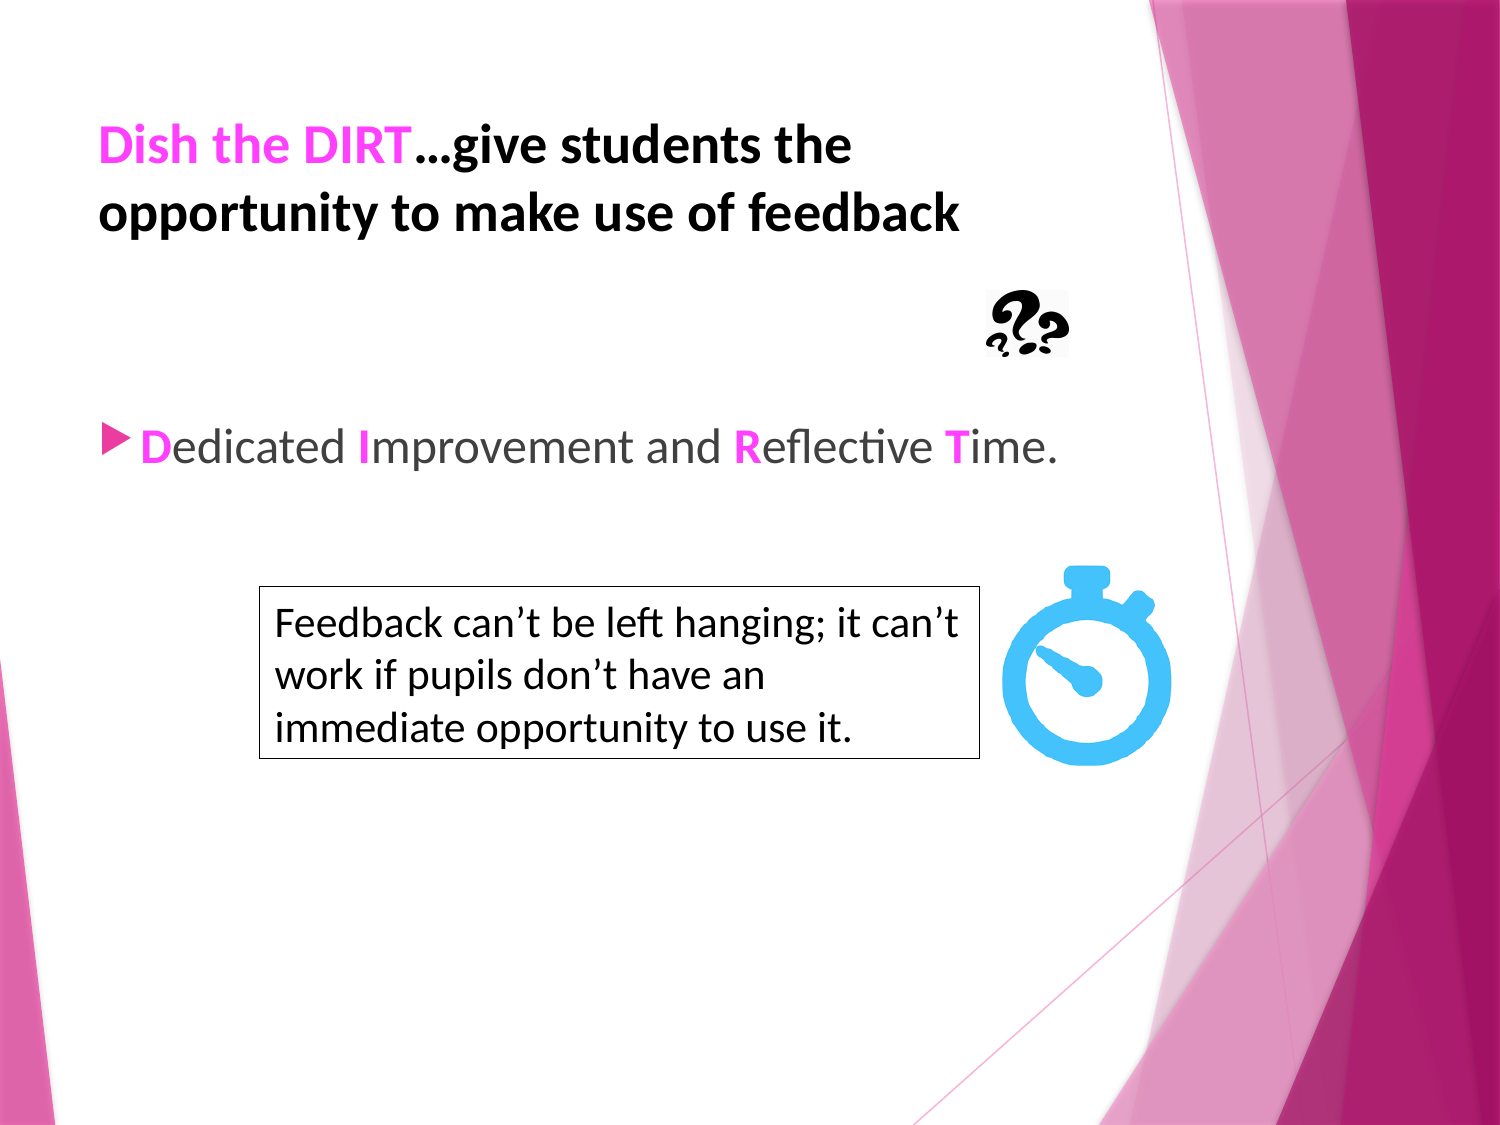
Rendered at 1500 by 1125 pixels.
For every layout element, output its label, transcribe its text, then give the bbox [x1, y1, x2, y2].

picture [986, 289, 1070, 358]
list Dedicated Improvement and Reflective Time. [83, 406, 1141, 766]
picture [986, 565, 1188, 767]
title Dish the DIRT…give students the opportunity to make use of feedback [83, 99, 1141, 317]
text_box Feedback can’t be left hanging; it can’t work if pupils don’t have an immediate opportunity to use it. [259, 586, 980, 759]
